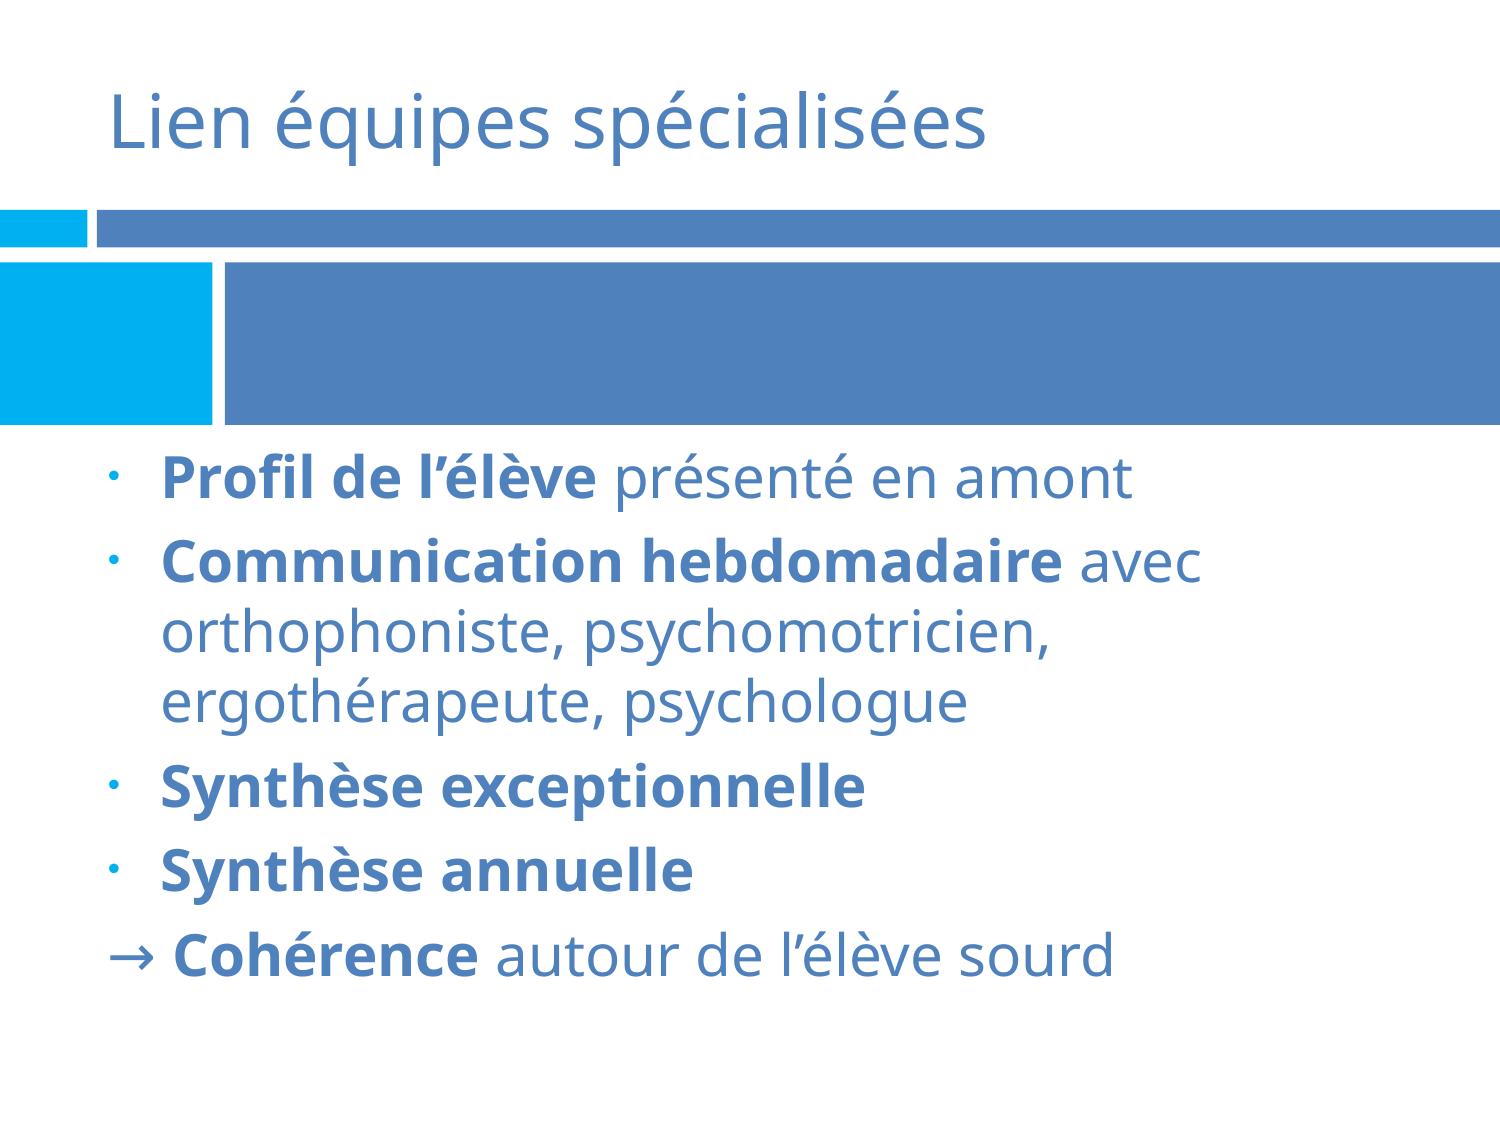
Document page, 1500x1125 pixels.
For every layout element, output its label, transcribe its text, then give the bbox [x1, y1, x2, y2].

list Profil de l’élève présenté en amont Communication hebdomadaire avec orthophoniste, psychomotricien, ergothérapeute, psychologue Synthèse exceptionnelle Synthèse annuelle → Cohérence autour de l’élève sourd [99, 432, 1439, 1125]
title Lien équipes spécialisées [99, 0, 1438, 238]
